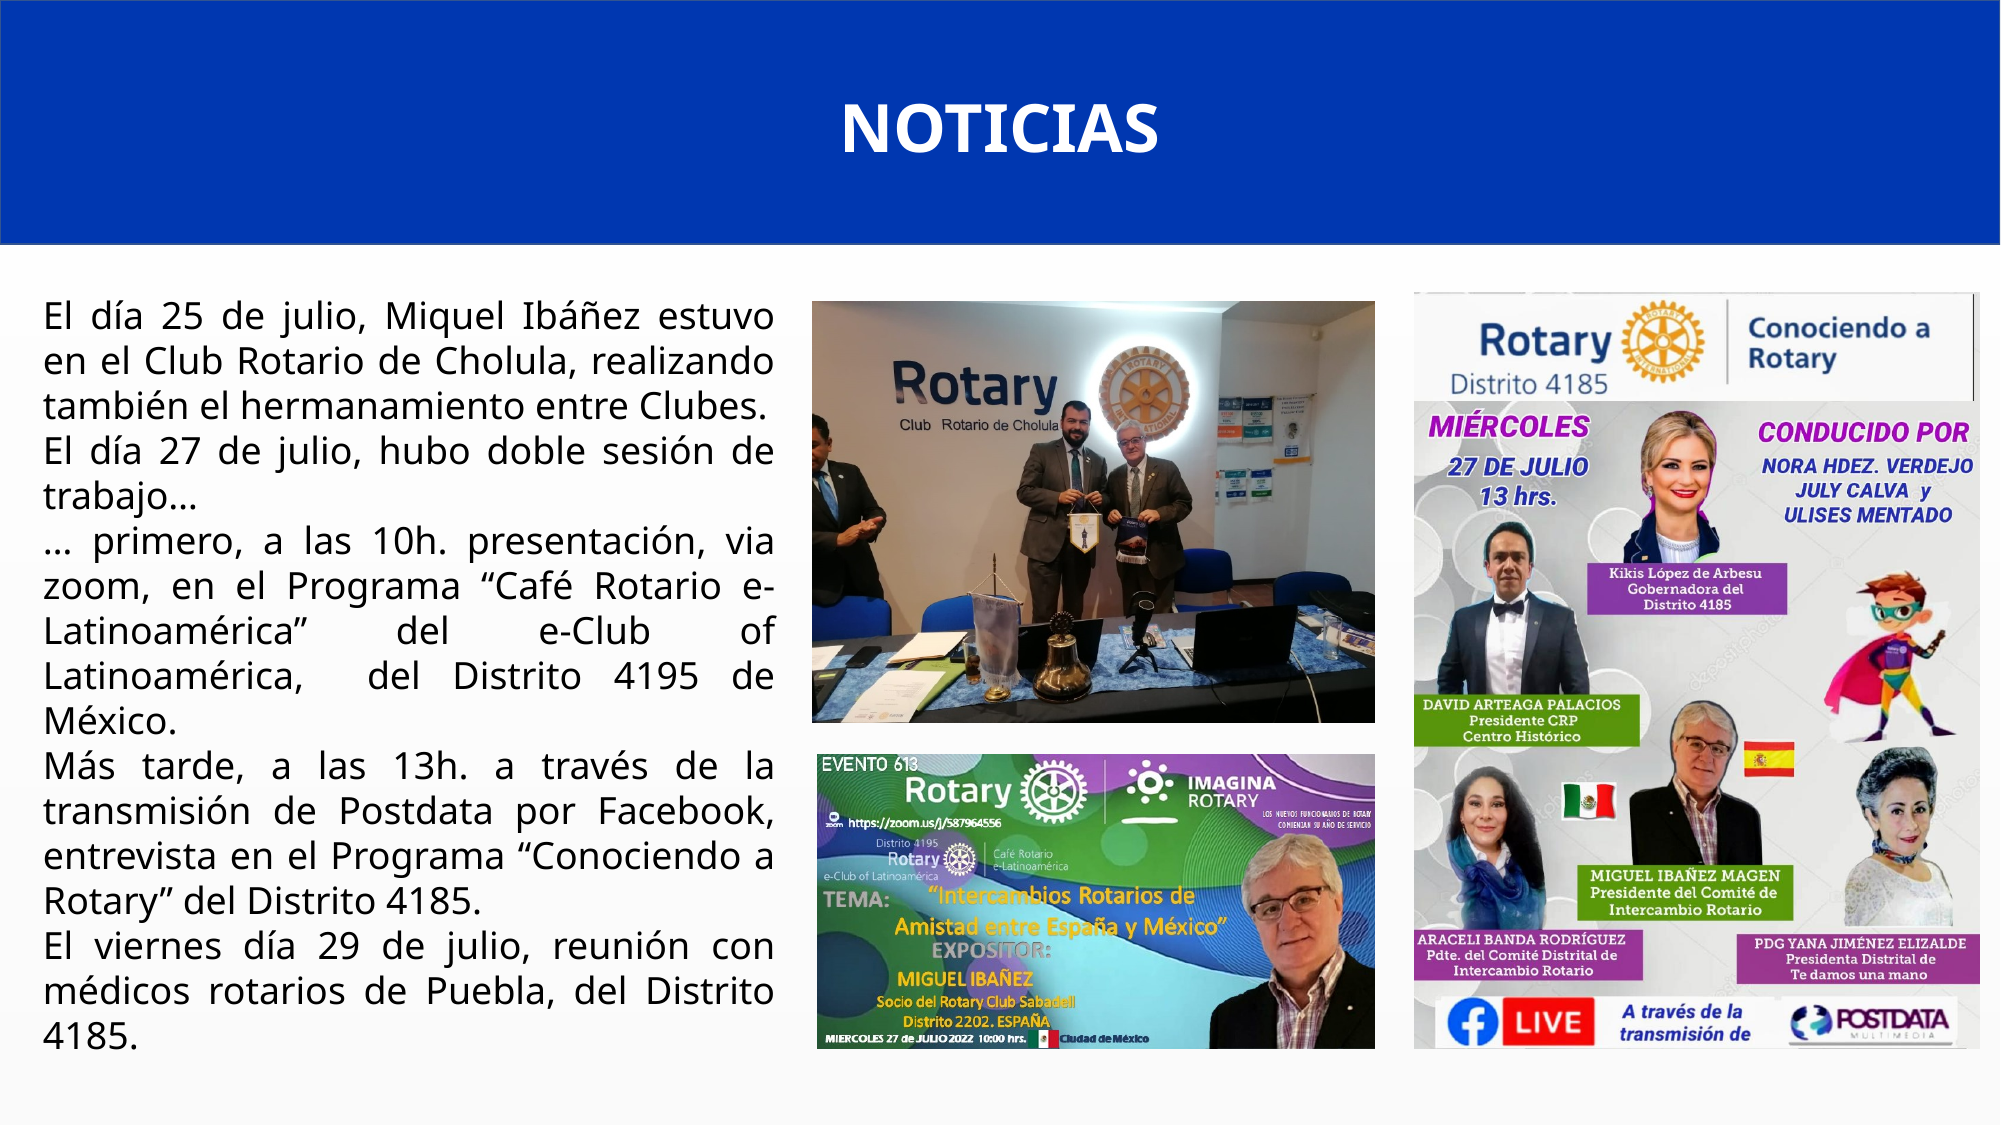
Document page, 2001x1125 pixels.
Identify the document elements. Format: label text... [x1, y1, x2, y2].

picture [817, 754, 1375, 1049]
title NOTICIAS [0, 70, 2000, 175]
picture [812, 301, 1375, 723]
text_box El día 25 de julio, Miquel Ibáñez estuvo en el Club Rotario de Cholula, realizando también el hermanamiento entre Clubes. El día 27 de julio, hubo doble sesión de trabajo… … primero, a las 10h. presentación, via zoom, en el Programa “Café Rotario e-Latinoamérica” del e-Club of Latinoamérica, del Distrito 4195 de México. Más tarde, a las 13h. a través de la transmisión de Postdata por Facebook, entrevista en el Programa “Conociendo a Rotary” del Distrito 4185. El viernes día 29 de julio, reunión con médicos rotarios de Puebla, del Distrito 4185. [28, 284, 791, 1065]
picture [1414, 292, 1980, 1049]
